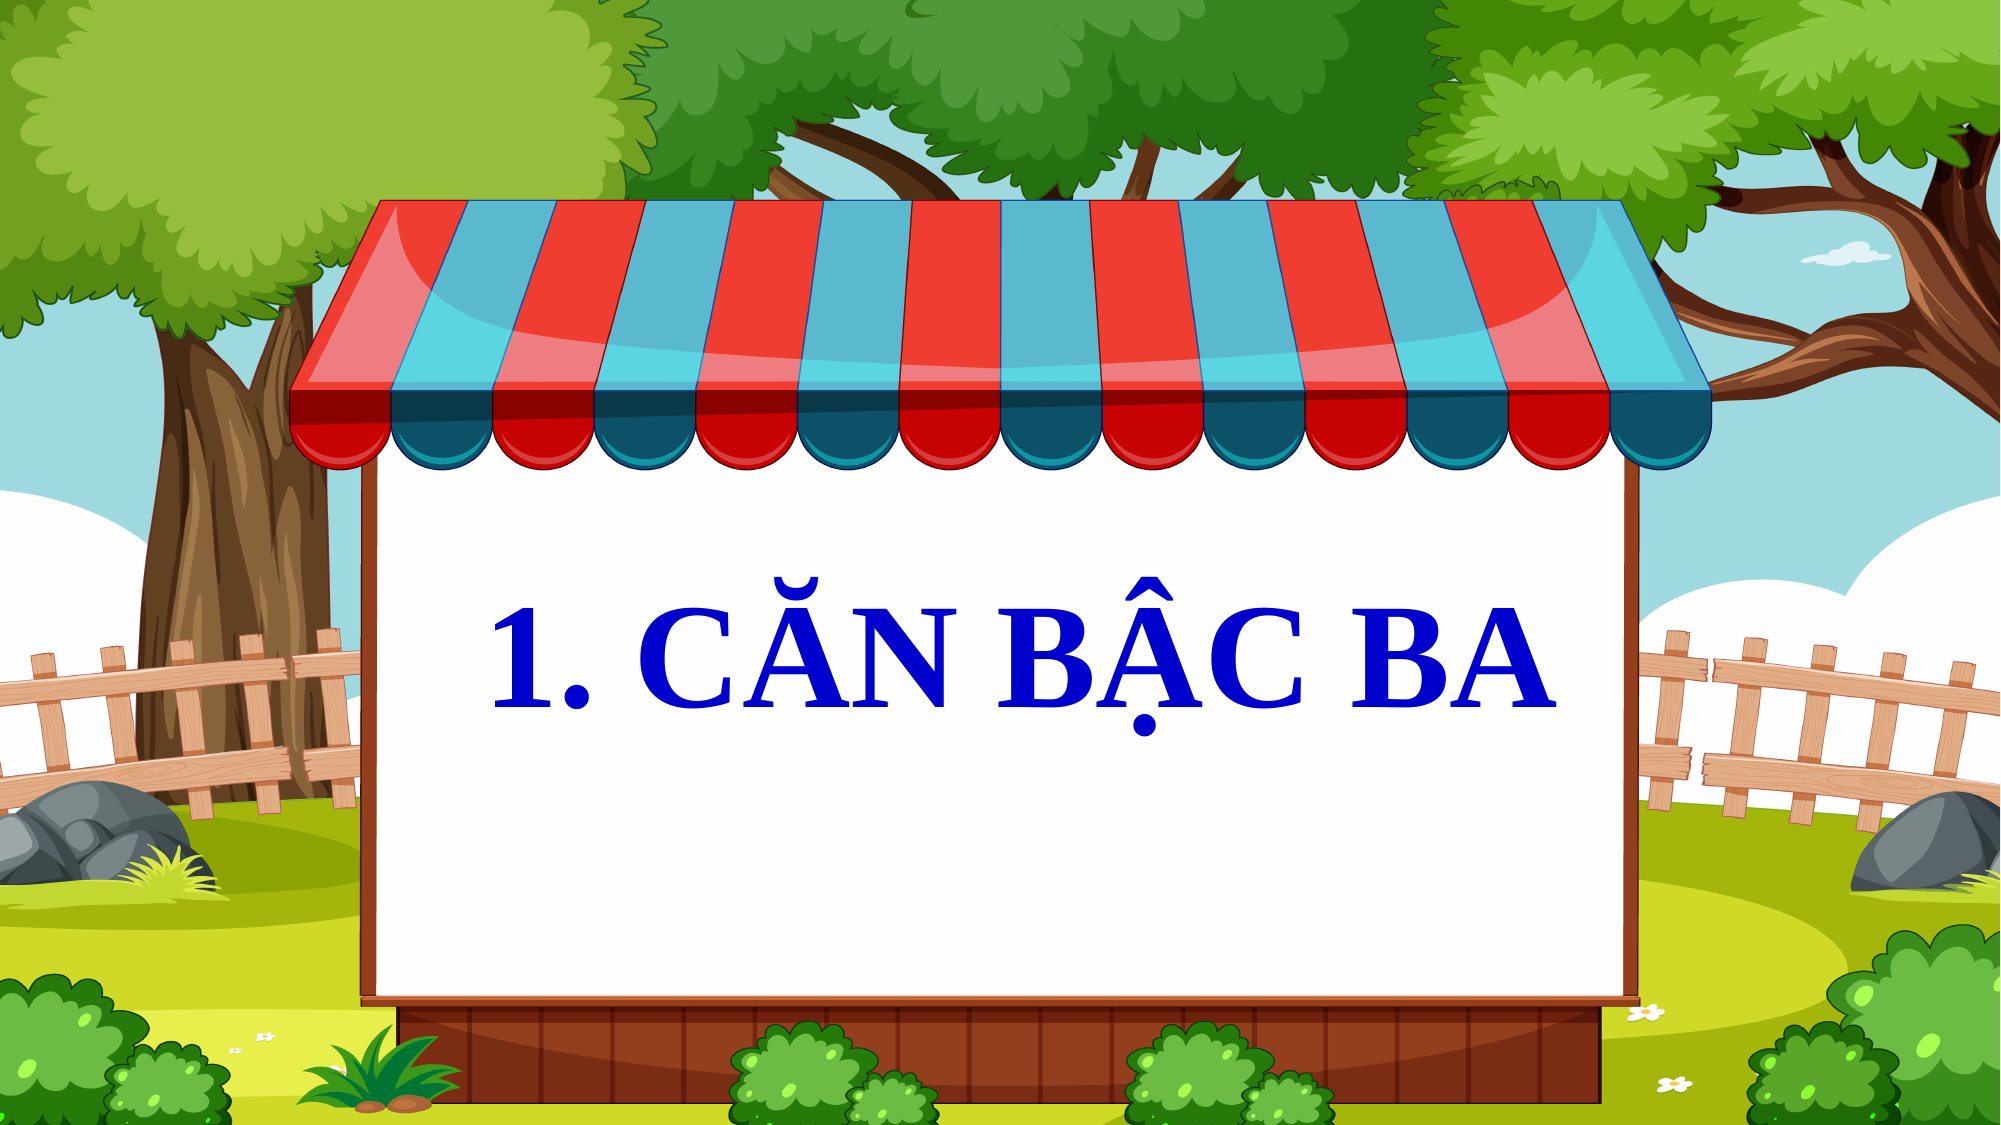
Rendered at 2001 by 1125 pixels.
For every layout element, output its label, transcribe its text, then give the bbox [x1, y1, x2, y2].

picture [0, 0, 2001, 1125]
text_box 1. CĂN BẬC BA [425, 549, 1617, 745]
